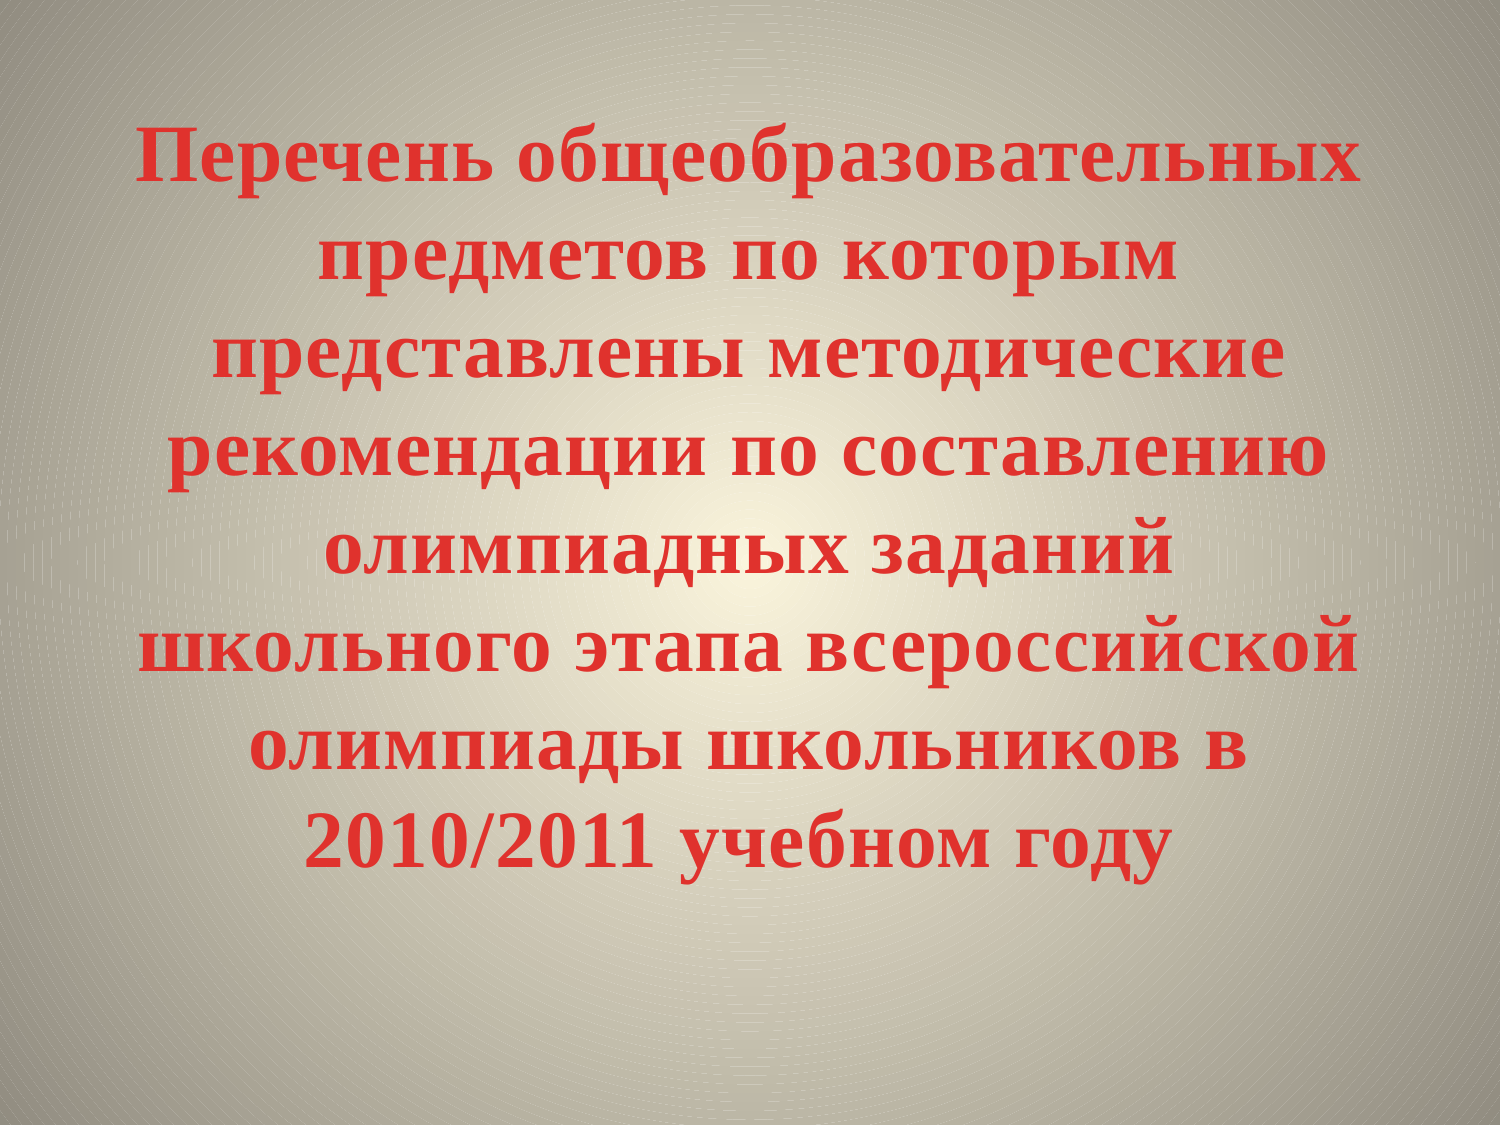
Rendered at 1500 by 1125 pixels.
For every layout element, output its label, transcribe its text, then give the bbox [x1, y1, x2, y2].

title Перечень общеобразовательных предметов по которым представлены методические рекомендации по составлению олимпиадных заданий школьного этапа всероссийской олимпиады школьников в 2010/2011 учебном году [112, 23, 1388, 961]
